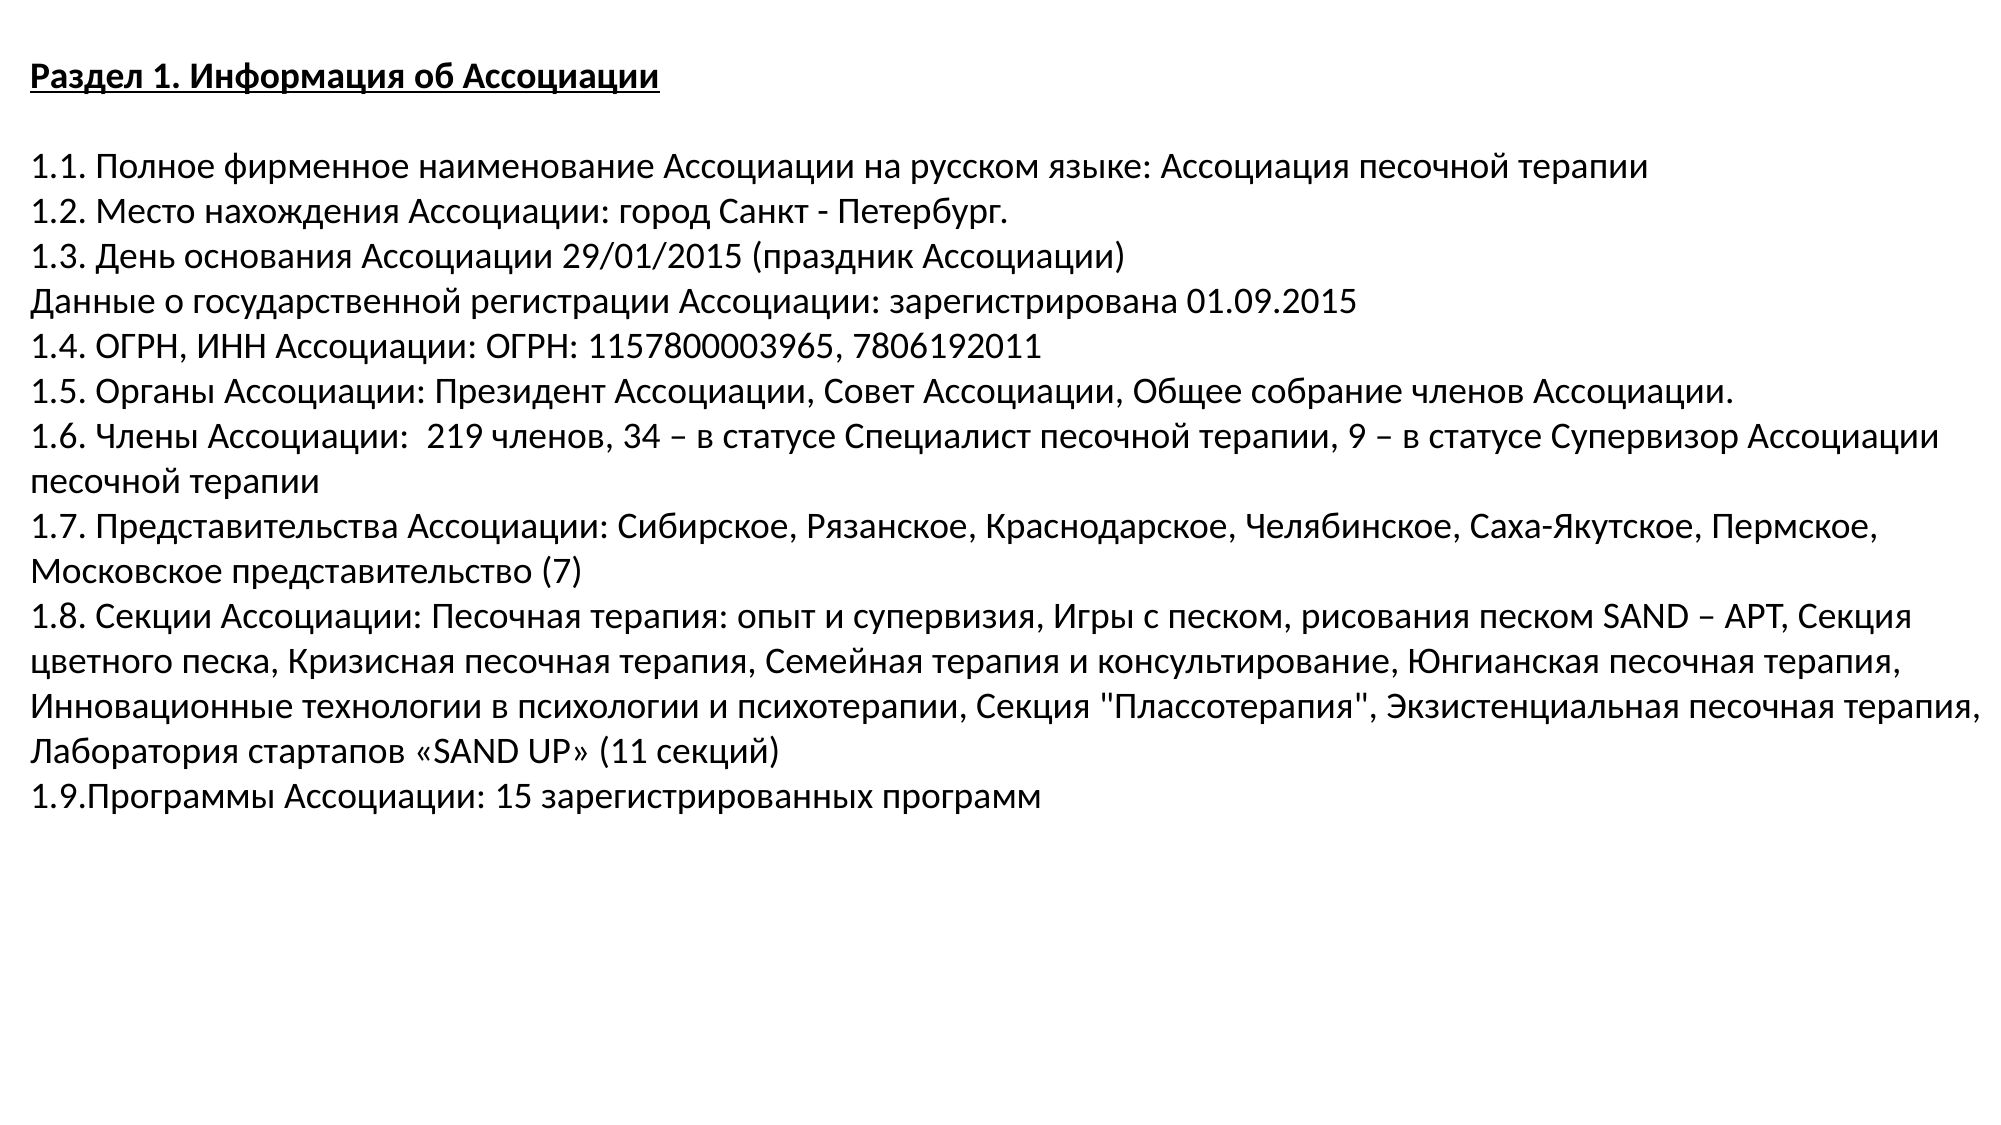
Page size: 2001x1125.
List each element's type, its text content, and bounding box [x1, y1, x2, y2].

text_box Раздел 1. Информация об Ассоциации 1.1. Полное фирменное наименование Ассоциации на русском языке: Ассоциация песочной терапии 1.2. Место нахождения Ассоциации: город Санкт - Петербург. 1.3. День основания Ассоциации 29/01/2015 (праздник Ассоциации) Данные о государственной регистрации Ассоциации: зарегистрирована 01.09.2015 1.4. ОГРН, ИНН Ассоциации: ОГРН: 1157800003965, 7806192011 1.5. Органы Ассоциации: Президент Ассоциации, Совет Ассоциации, Общее собрание членов Ассоциации. 1.6. Члены Ассоциации: 219 членов, 34 – в статусе Специалист песочной терапии, 9 – в статусе Супервизор Ассоциации песочной терапии 1.7. Представительства Ассоциации: Сибирское, Рязанское, Краснодарское, Челябинское, Саха-Якутское, Пермское, Московское представительство (7) 1.8. Секции Ассоциации: Песочная терапия: опыт и супервизия, Игры с песком, рисования песком SAND – APT, Секция цветного песка, Кризисная песочная терапия, Семейная терапия и консультирование, Юнгианская песочная терапия, Инновационные технологии в психологии и психотерапии, Секция "Плассотерапия", Экзистенциальная песочная терапия, Лаборатория стартапов «SAND UP» (11 секций) 1.9.Программы Ассоциации: 15 зарегистрированных программ [15, 43, 2000, 823]
